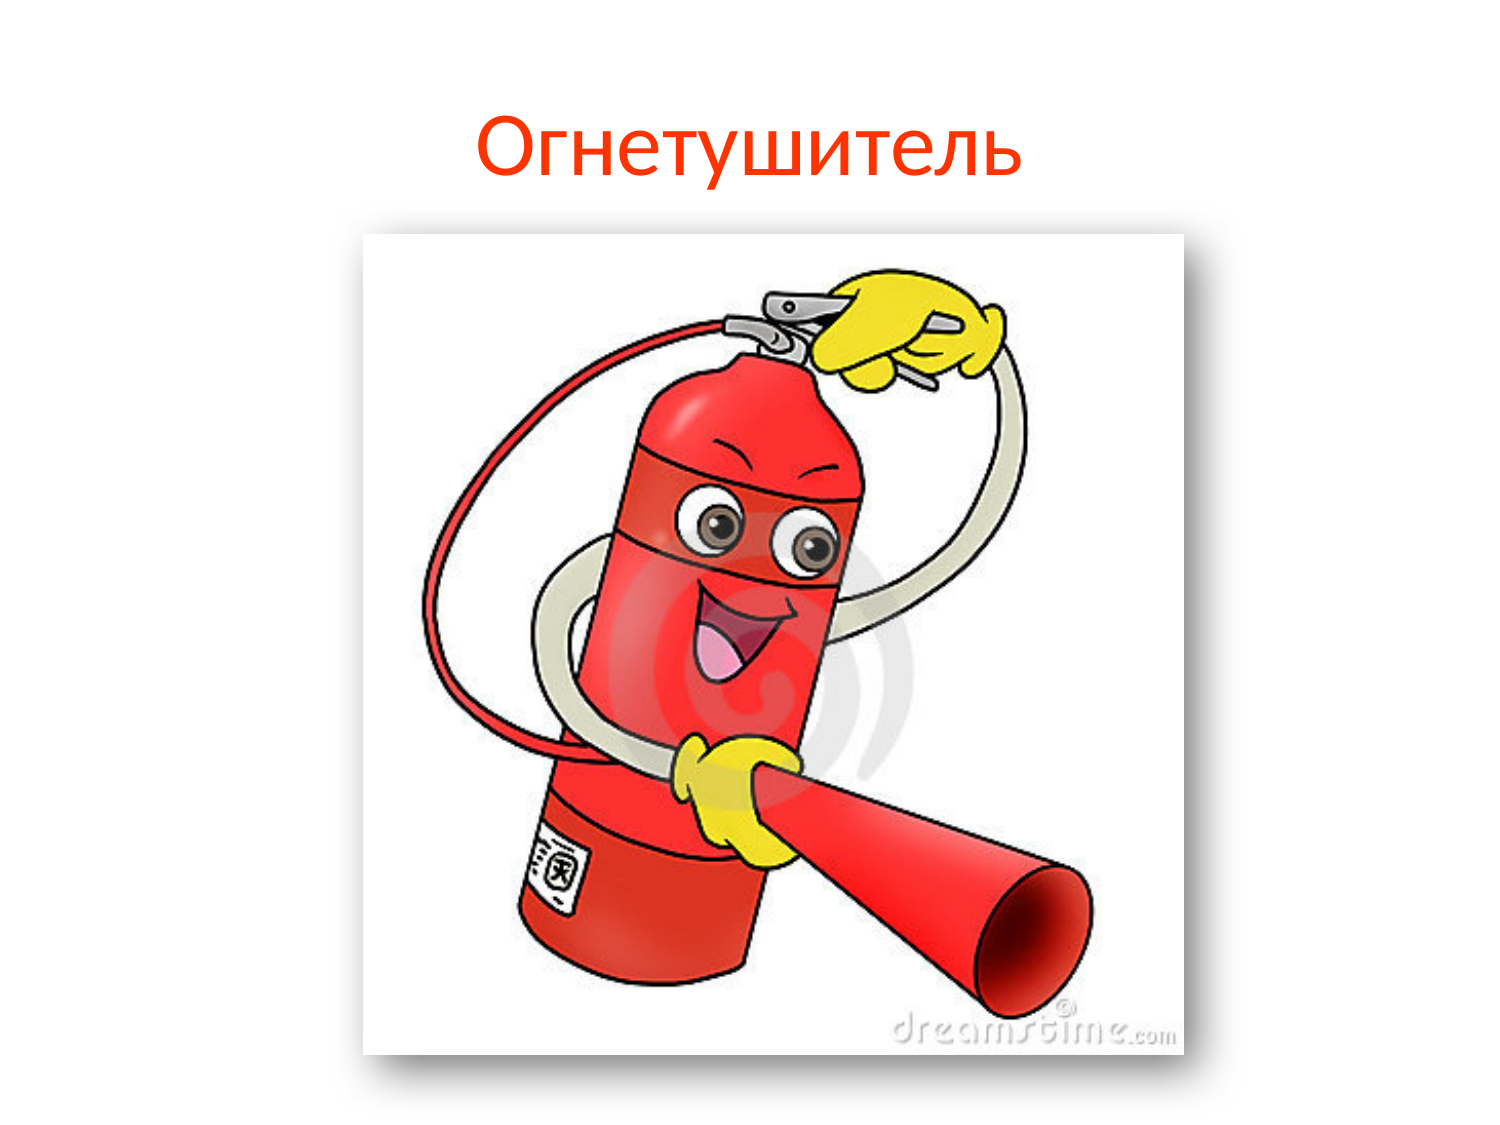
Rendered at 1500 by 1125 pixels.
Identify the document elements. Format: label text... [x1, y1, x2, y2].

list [363, 234, 1184, 1055]
title Огнетушитель [75, 45, 1425, 233]
